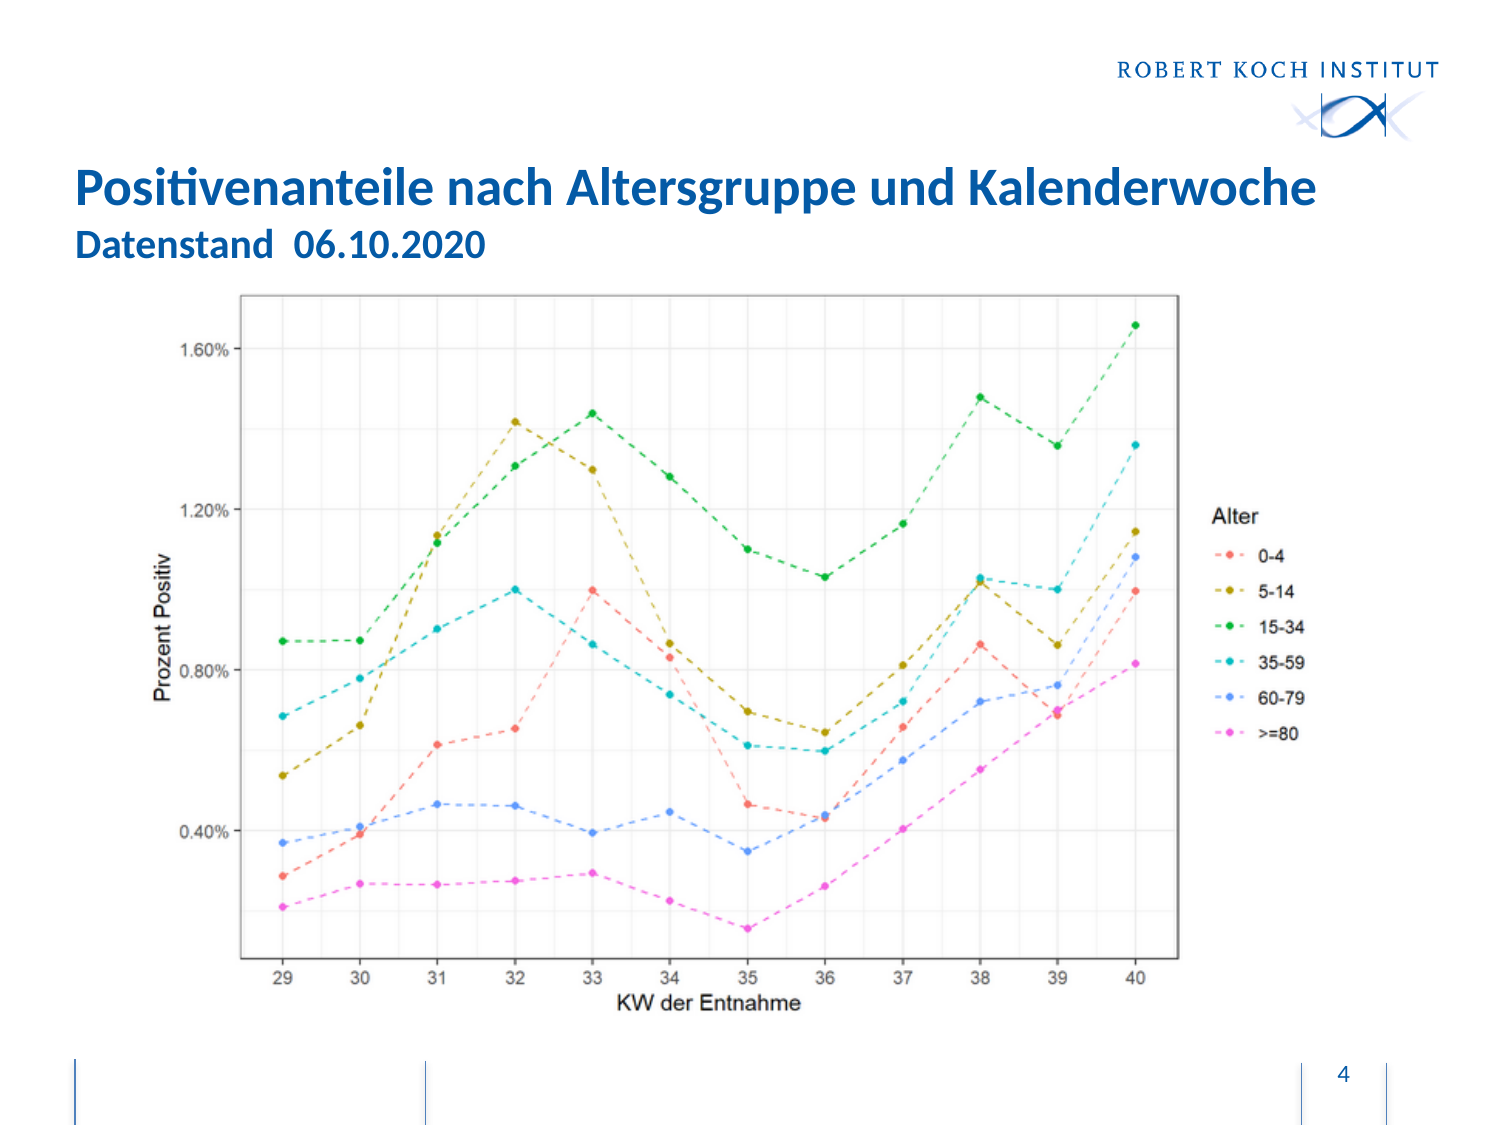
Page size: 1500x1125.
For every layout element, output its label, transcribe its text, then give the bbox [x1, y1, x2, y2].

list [120, 280, 1339, 1021]
title Positivenanteile nach Altersgruppe und Kalenderwoche Datenstand 06.10.2020 [75, 137, 1385, 281]
slide_number 4 [1302, 1042, 1385, 1103]
picture [1109, 53, 1447, 152]
